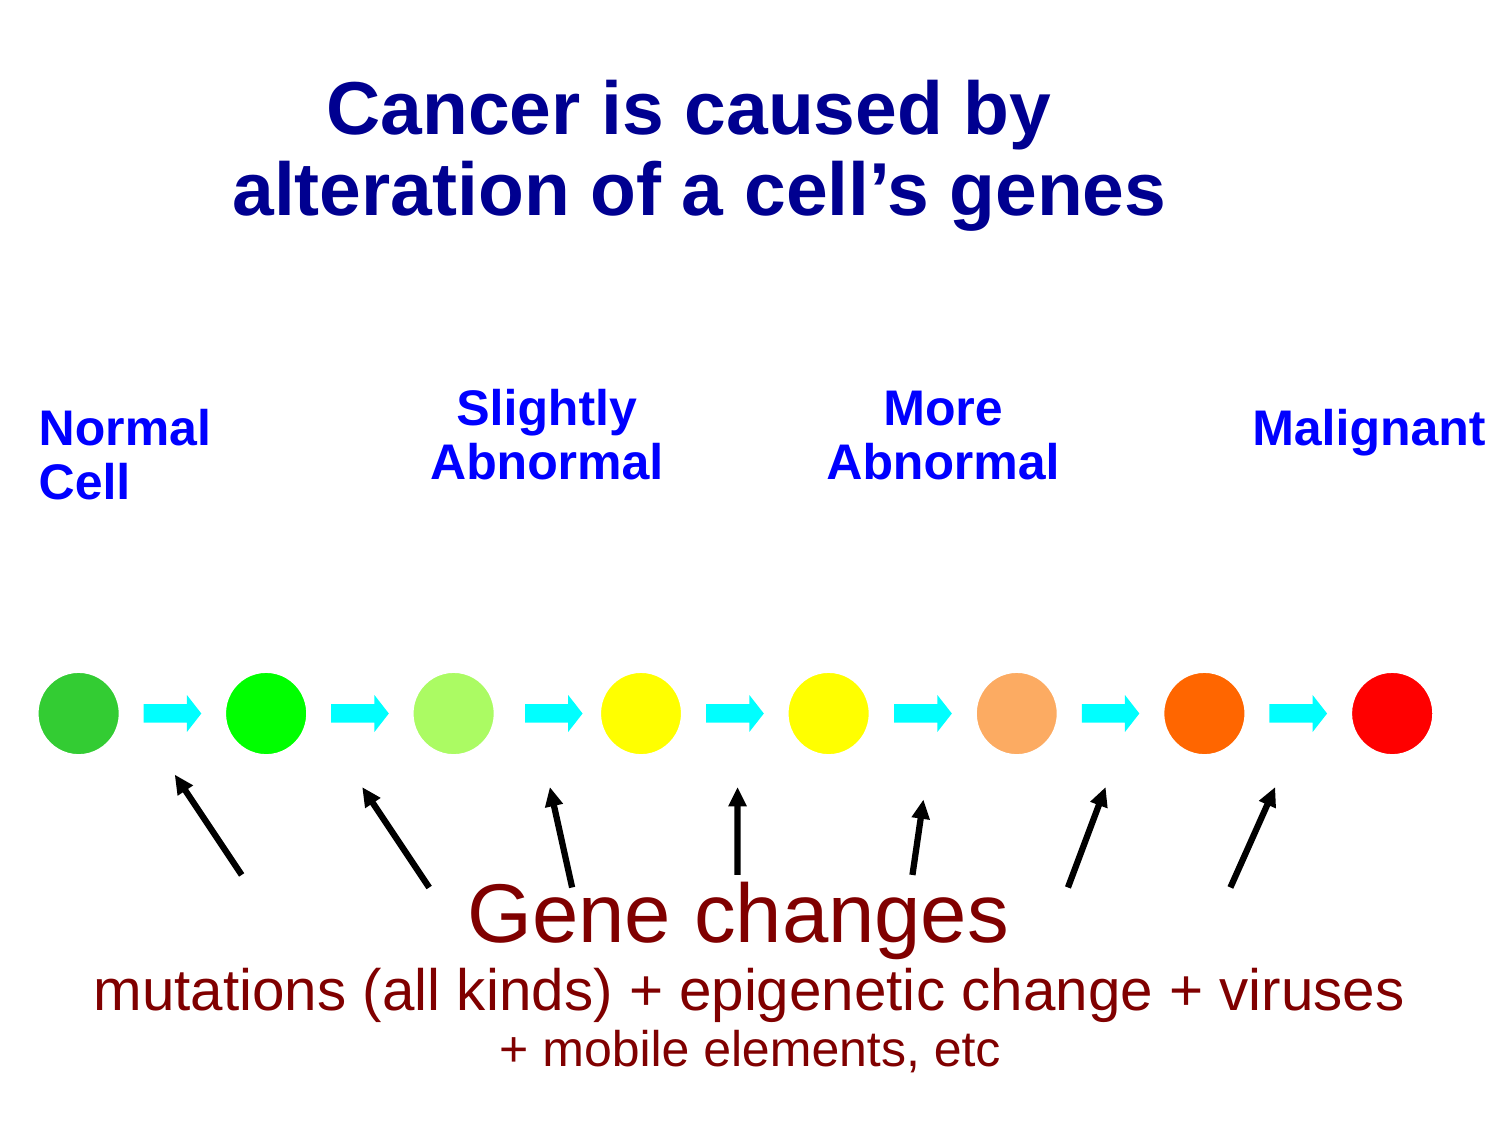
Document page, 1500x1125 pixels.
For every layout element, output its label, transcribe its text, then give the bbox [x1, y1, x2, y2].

text_box [37, 671, 120, 756]
text_box [975, 671, 1058, 756]
text_box Slightly Abnormal [415, 374, 679, 498]
text_box Normal Cell [24, 395, 226, 518]
text_box [174, 774, 234, 863]
text_box [362, 787, 413, 863]
text_box [1081, 695, 1140, 732]
text_box [225, 671, 308, 756]
text_box [600, 671, 683, 756]
text_box [546, 787, 567, 863]
text_box [706, 695, 764, 732]
text_box [143, 695, 202, 732]
text_box [731, 787, 744, 875]
text_box [1077, 787, 1107, 863]
text_box [1351, 671, 1434, 756]
text_box [525, 695, 583, 732]
text_box [787, 671, 870, 756]
text_box Gene changes mutations (all kinds) + epigenetic change + viruses + mobile elements, etc [62, 863, 1438, 1085]
text_box More Abnormal [811, 374, 1075, 498]
text_box [1269, 695, 1328, 732]
text_box [1241, 787, 1276, 863]
text_box [1163, 671, 1246, 756]
text_box Cancer is caused by alteration of a cell’s genes [217, 62, 1182, 240]
text_box Malignant [1237, 395, 1500, 464]
text_box [894, 695, 952, 732]
text_box [914, 799, 928, 863]
text_box [412, 671, 495, 756]
text_box [331, 695, 389, 732]
